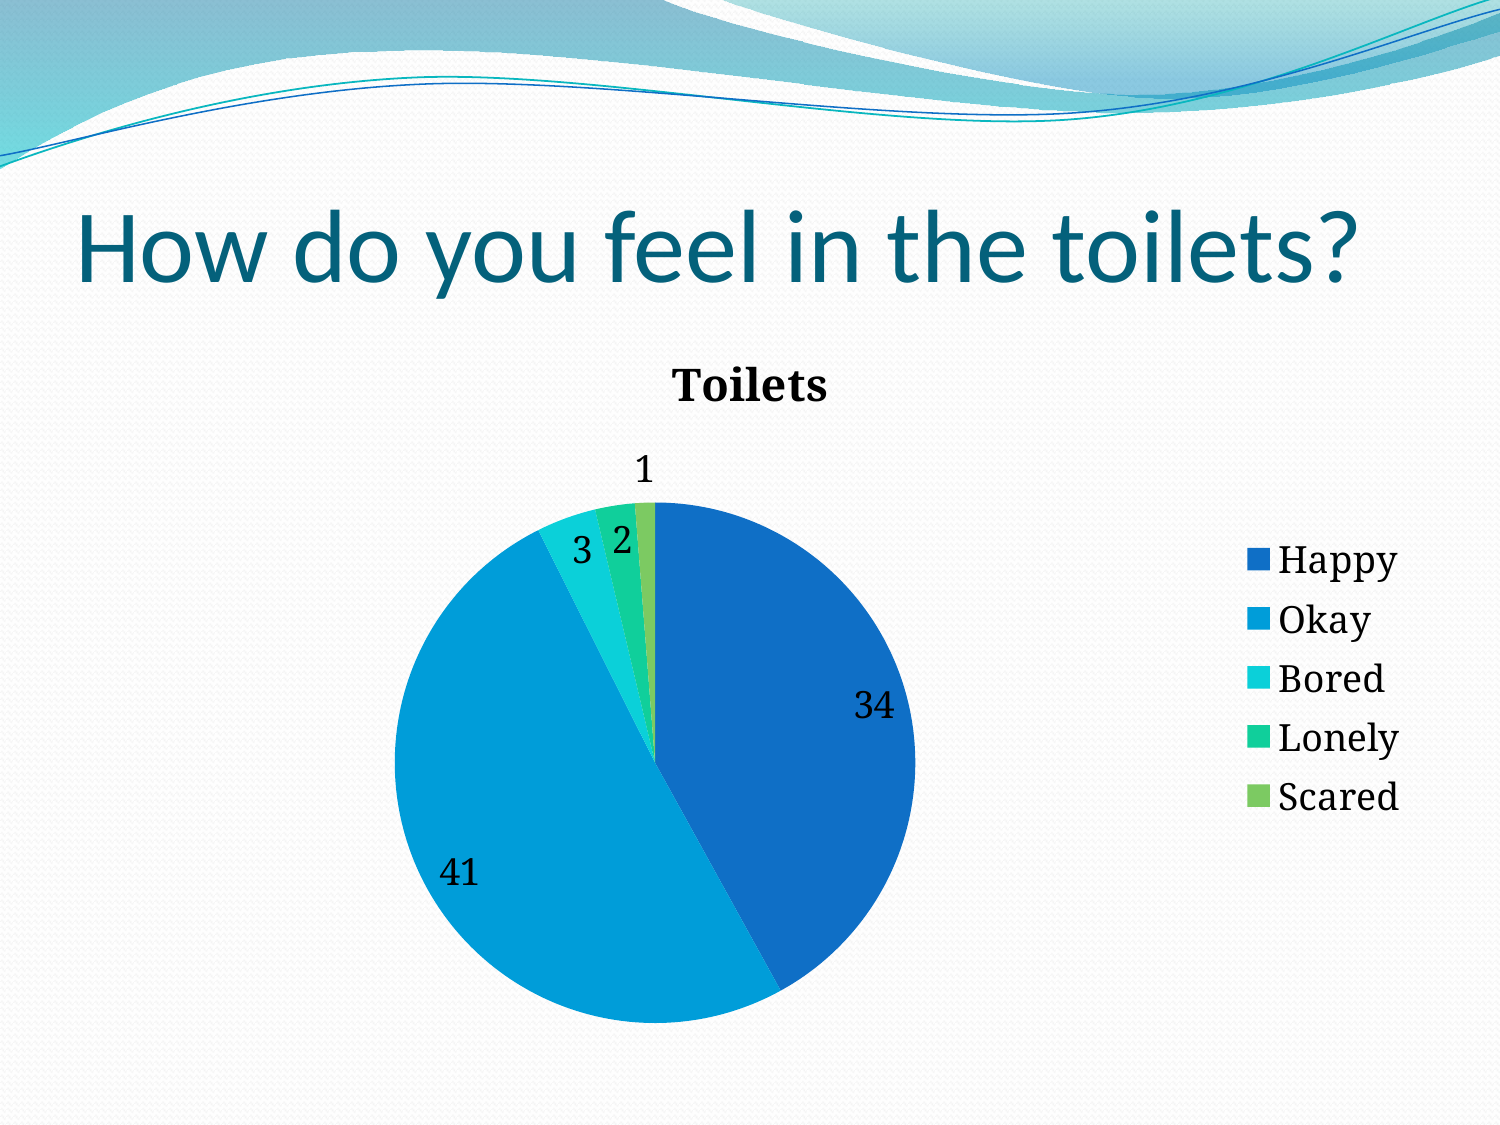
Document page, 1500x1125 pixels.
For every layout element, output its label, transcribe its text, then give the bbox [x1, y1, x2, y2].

title How do you feel in the toilets? [75, 115, 1425, 303]
chart [74, 317, 1426, 1038]
